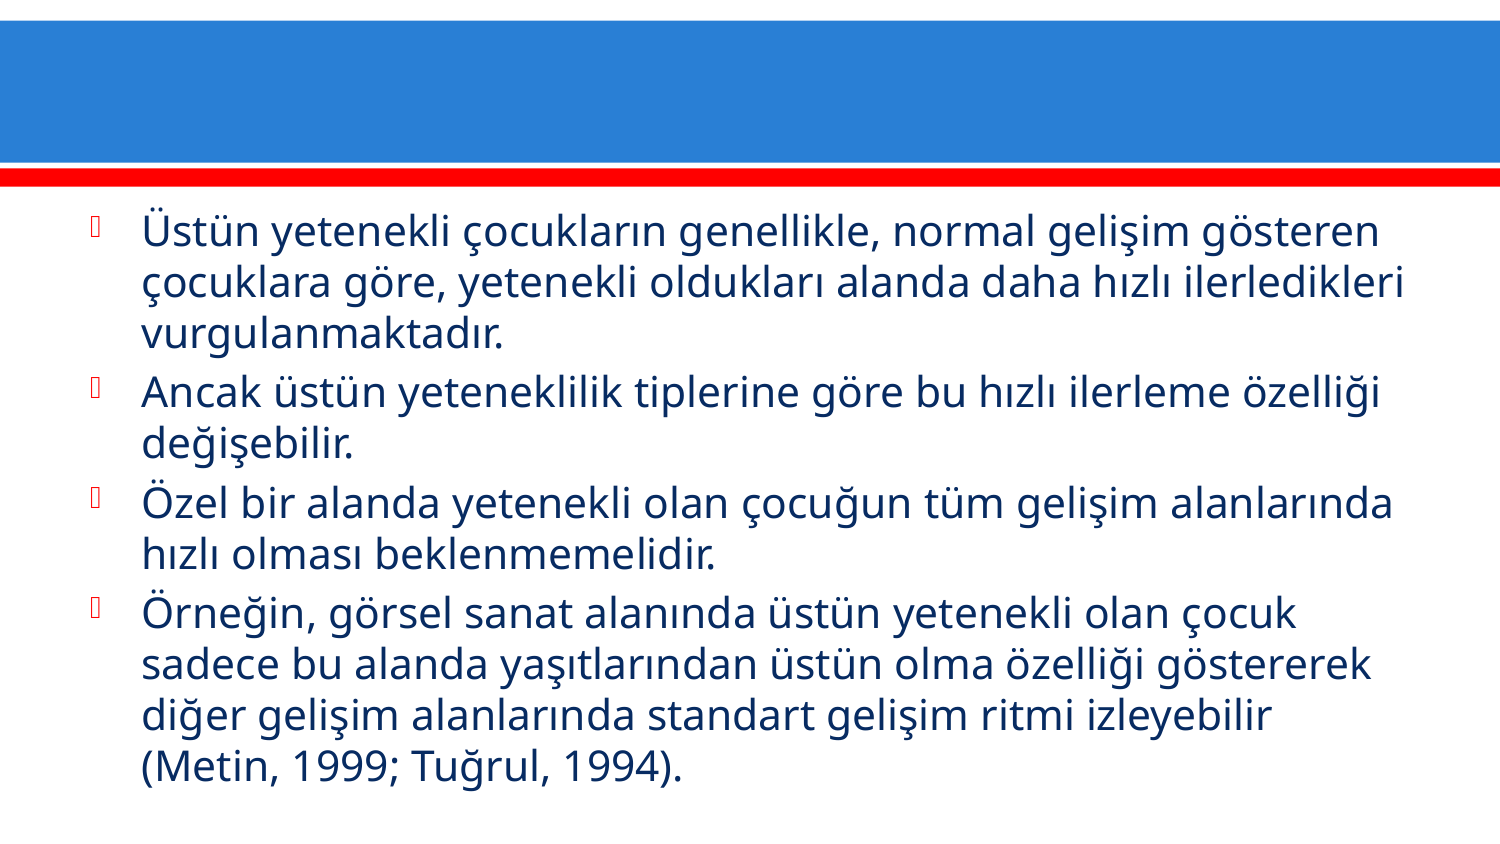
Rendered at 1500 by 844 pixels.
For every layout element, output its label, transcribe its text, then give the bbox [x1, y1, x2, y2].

list Üstün yetenekli çocukların genellikle, normal gelişim gösteren çocuklara göre, yetenekli oldukları alanda daha hızlı ilerledikleri vurgulanmaktadır. Ancak üstün yeteneklilik tiplerine göre bu hızlı ilerleme özelliği değişebilir. Özel bir alanda yetenekli olan çocuğun tüm gelişim alanlarında hızlı olması beklenmemelidir. Örneğin, görsel sanat alanında üstün yetenekli olan çocuk sadece bu alanda yaşıtlarından üstün olma özelliği göstererek diğer gelişim alanlarında standart gelişim ritmi izleyebilir (Metin, 1999; Tuğrul, 1994). [75, 196, 1425, 800]
